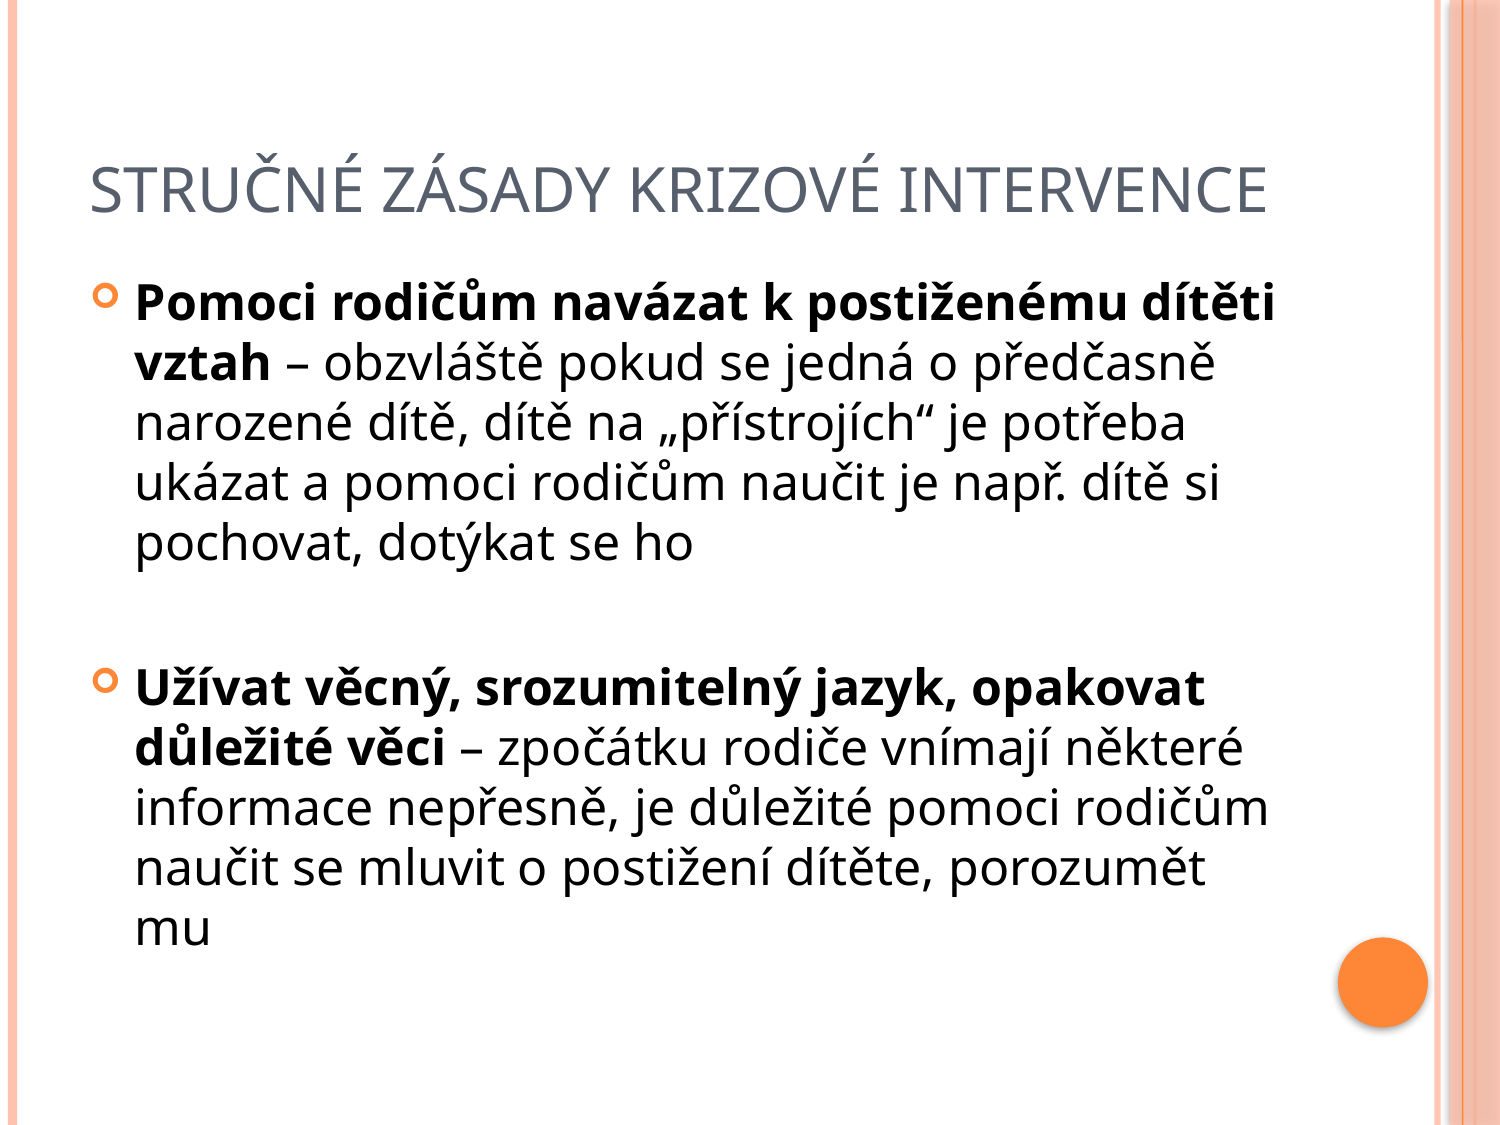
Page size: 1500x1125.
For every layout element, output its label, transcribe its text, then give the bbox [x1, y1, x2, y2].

list Pomoci rodičům navázat k postiženému dítěti vztah – obzvláště pokud se jedná o předčasně narozené dítě, dítě na „přístrojích“ je potřeba ukázat a pomoci rodičům naučit je např. dítě si pochovat, dotýkat se ho Užívat věcný, srozumitelný jazyk, opakovat důležité věci – zpočátku rodiče vnímají některé informace nepřesně, je důležité pomoci rodičům naučit se mluvit o postižení dítěte, porozumět mu [75, 262, 1300, 1062]
title STRUČNÉ ZÁSADY KRIZOVÉ INTERVENCE [75, 45, 1300, 233]
